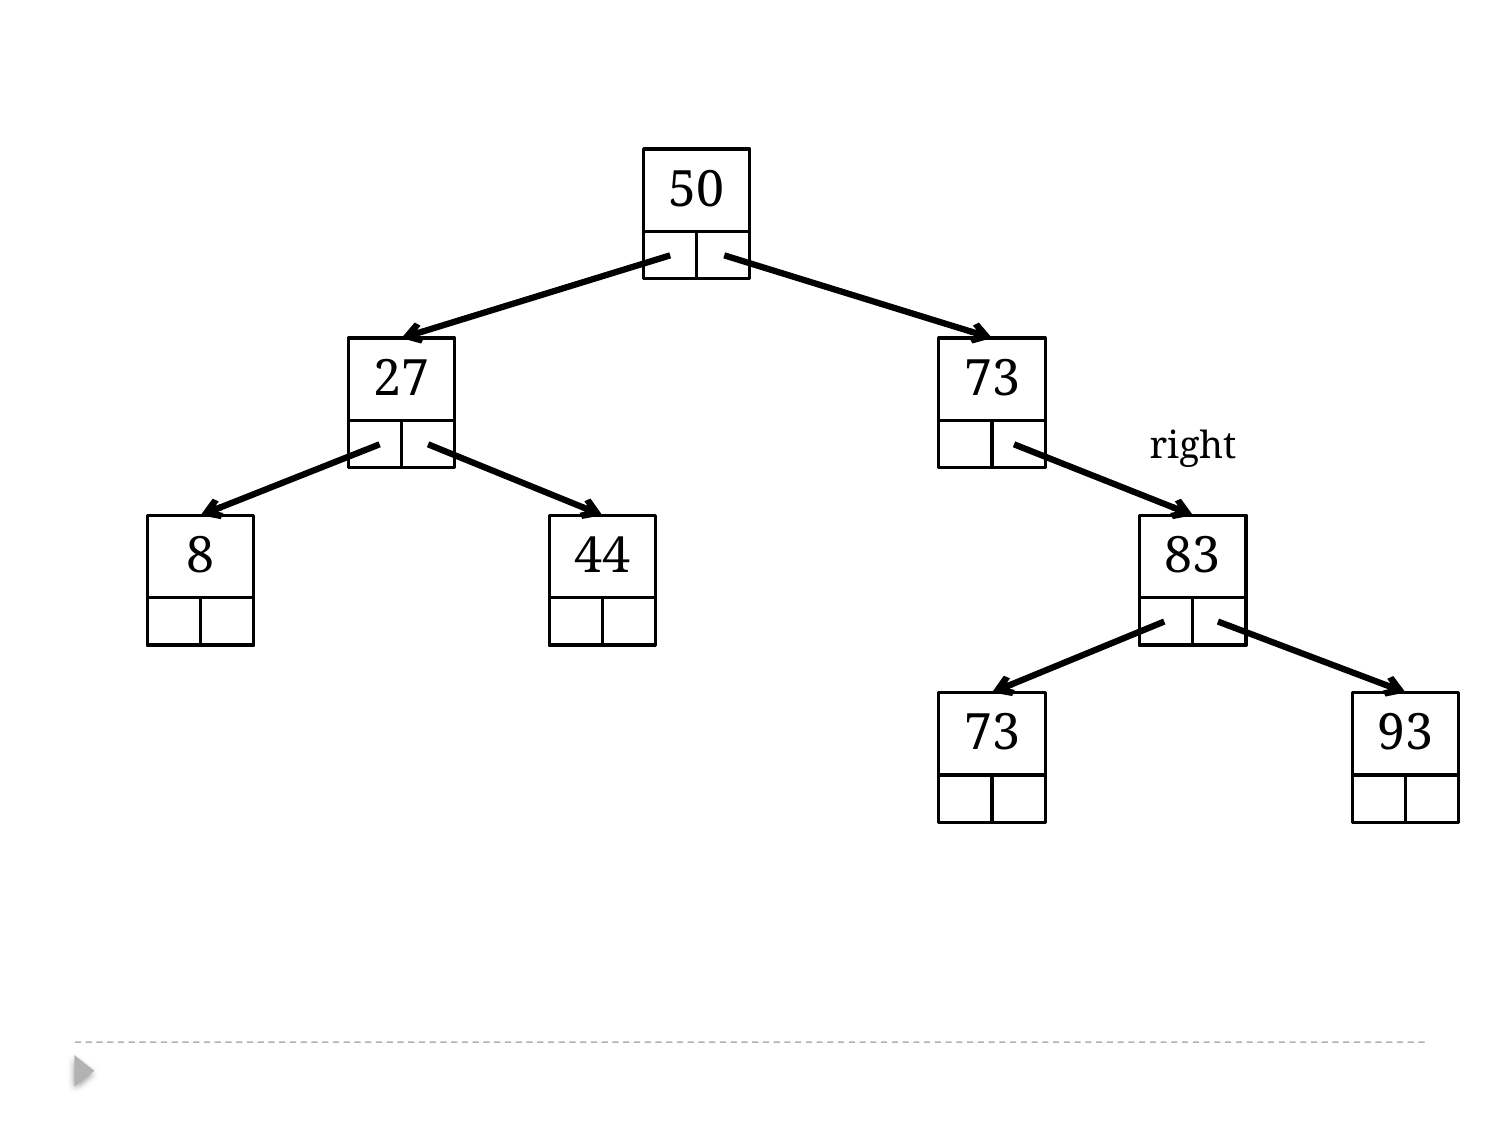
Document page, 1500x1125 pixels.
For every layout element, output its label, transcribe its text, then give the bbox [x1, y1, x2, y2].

text_box 44 [548, 514, 657, 596]
text_box [1351, 773, 1404, 824]
text_box 50 [642, 147, 751, 230]
text_box [601, 596, 657, 647]
text_box [1191, 596, 1248, 647]
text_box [723, 255, 993, 339]
text_box [991, 773, 1047, 824]
text_box [199, 596, 255, 647]
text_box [401, 255, 671, 339]
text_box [991, 621, 1165, 693]
text_box [146, 596, 199, 647]
text_box [347, 419, 400, 469]
text_box [937, 419, 991, 469]
text_box 27 [347, 336, 456, 419]
text_box 8 [146, 514, 255, 596]
text_box 73 [937, 336, 1047, 419]
text_box [400, 419, 456, 469]
text_box 93 [1351, 691, 1460, 773]
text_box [1217, 621, 1406, 693]
text_box [1404, 773, 1460, 824]
text_box [642, 230, 695, 280]
text_box right [1134, 414, 1252, 474]
text_box [695, 230, 751, 280]
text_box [200, 444, 380, 516]
text_box [937, 773, 991, 824]
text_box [1013, 444, 1194, 516]
text_box 83 [1138, 514, 1248, 596]
text_box [1138, 596, 1191, 647]
text_box [991, 419, 1047, 469]
text_box [548, 596, 601, 647]
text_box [427, 444, 603, 516]
text_box 73 [937, 691, 1047, 773]
